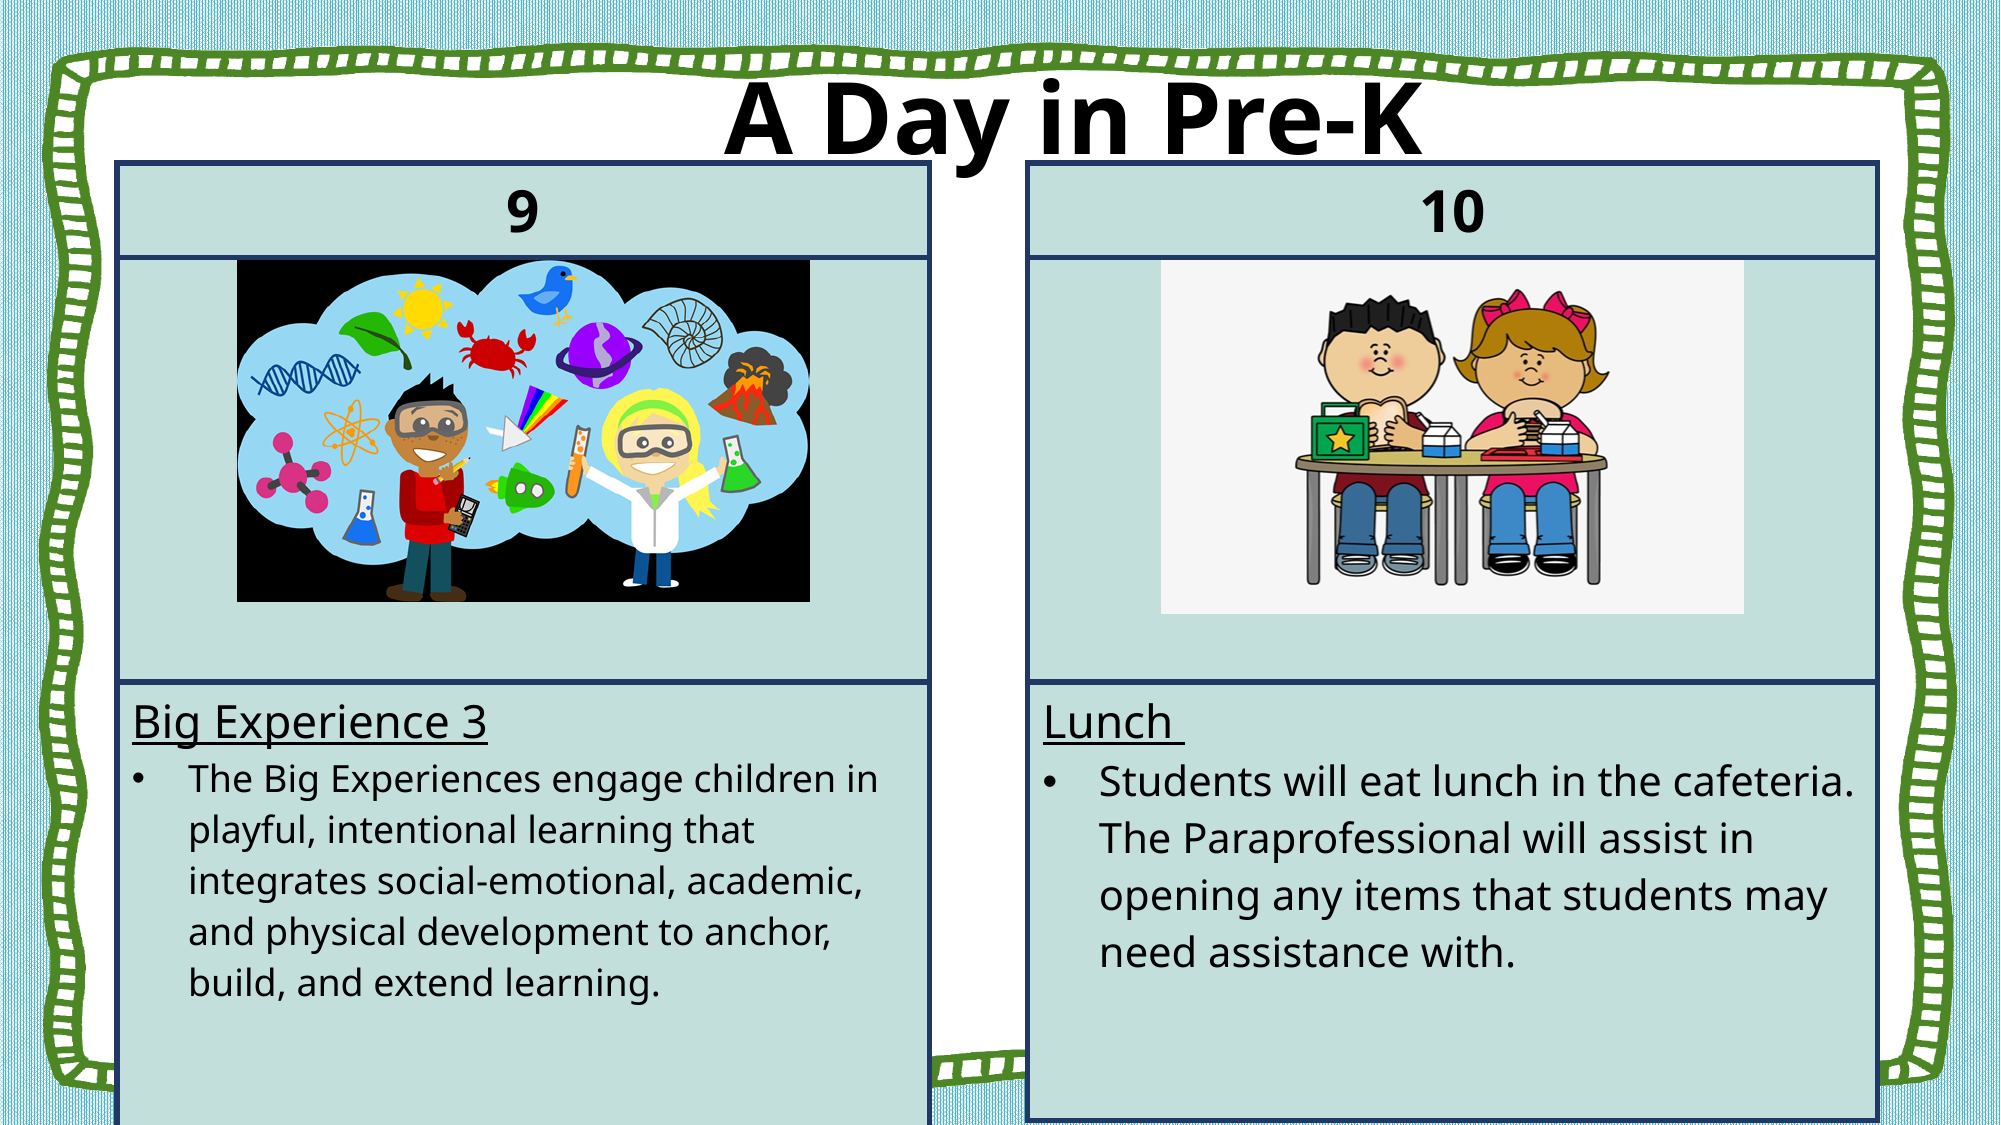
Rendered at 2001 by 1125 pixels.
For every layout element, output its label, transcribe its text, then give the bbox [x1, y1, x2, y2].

picture [237, 0, 1744, 1125]
table_cell Lunch Students will eat lunch in the cafeteria. The Paraprofessional will assist in opening any items that students may need assistance with. [1551, 685, 1875, 1118]
title A Day in Pre-K [1551, 59, 1863, 160]
table_cell [1551, 260, 1875, 679]
table_header 10 [1551, 166, 1875, 255]
title A Day in Pre-K [137, 59, 449, 160]
table_cell [120, 260, 449, 679]
table_header 9 [120, 166, 449, 255]
table_cell Big Experience 3 The Big Experiences engage children in playful, intentional learning that integrates social-emotional, academic, and physical development to anchor, build, and extend learning. [120, 685, 449, 1125]
